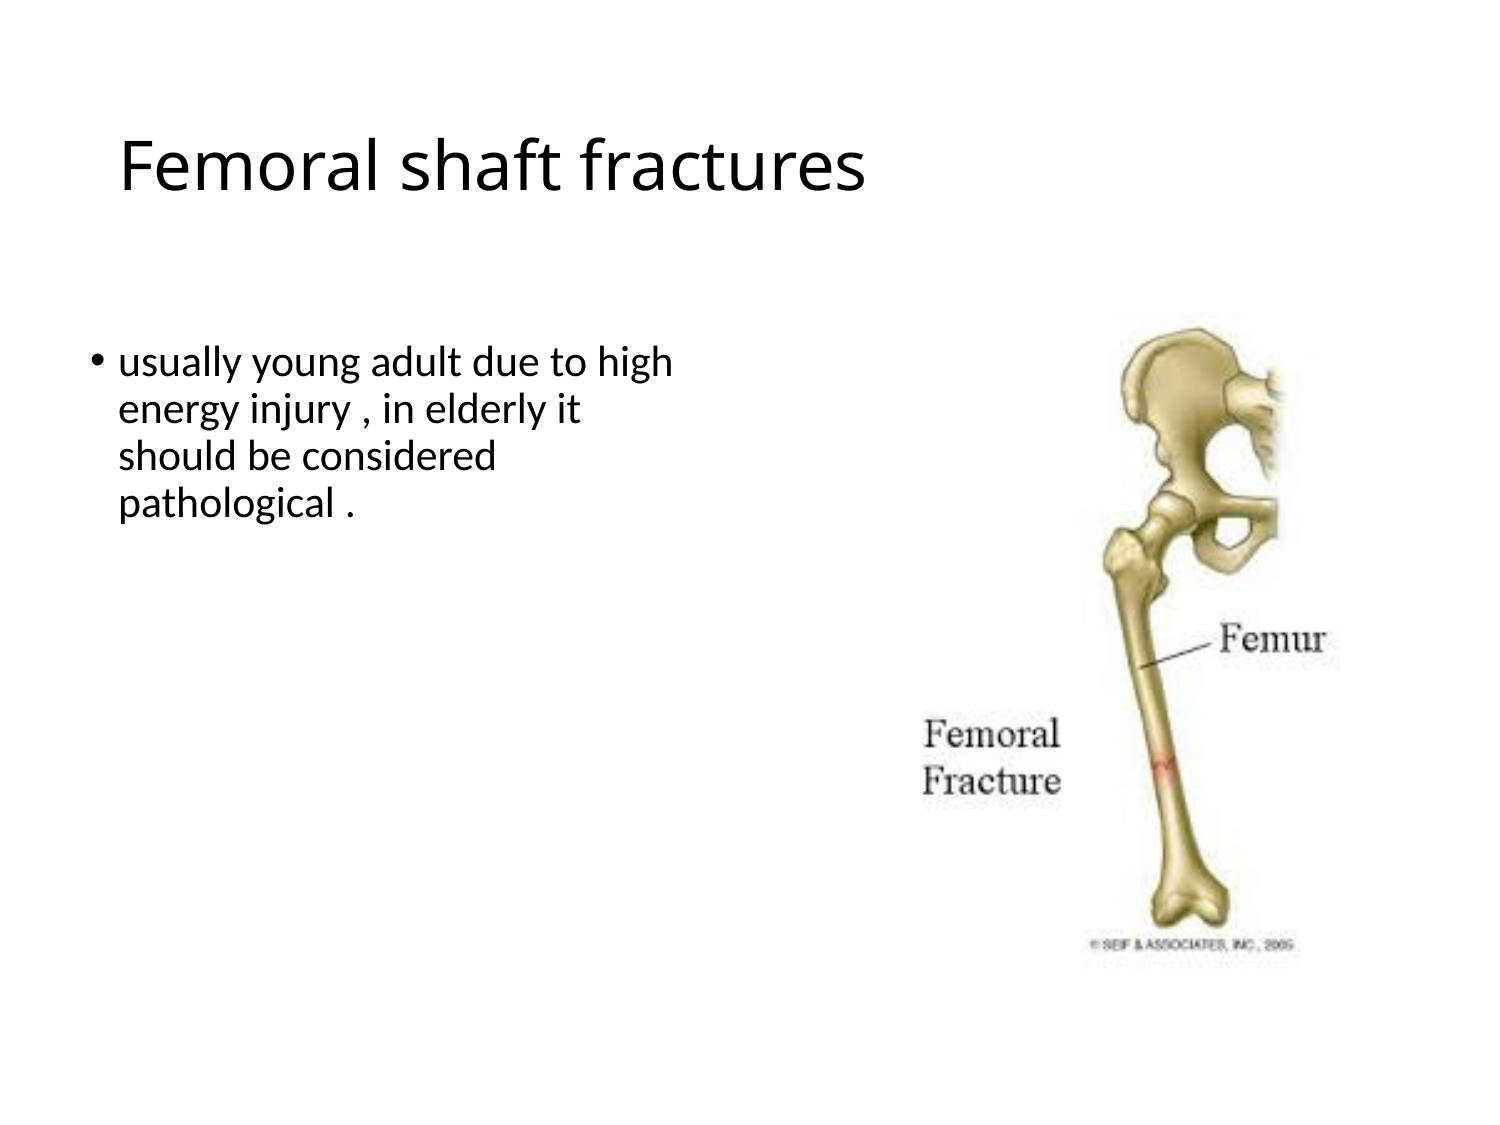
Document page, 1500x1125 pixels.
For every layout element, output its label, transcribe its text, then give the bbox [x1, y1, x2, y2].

title Femoral shaft fractures [103, 59, 1397, 278]
list usually young adult due to high energy injury , in elderly it should be considered pathological . [75, 262, 725, 1005]
picture [882, 312, 1353, 977]
